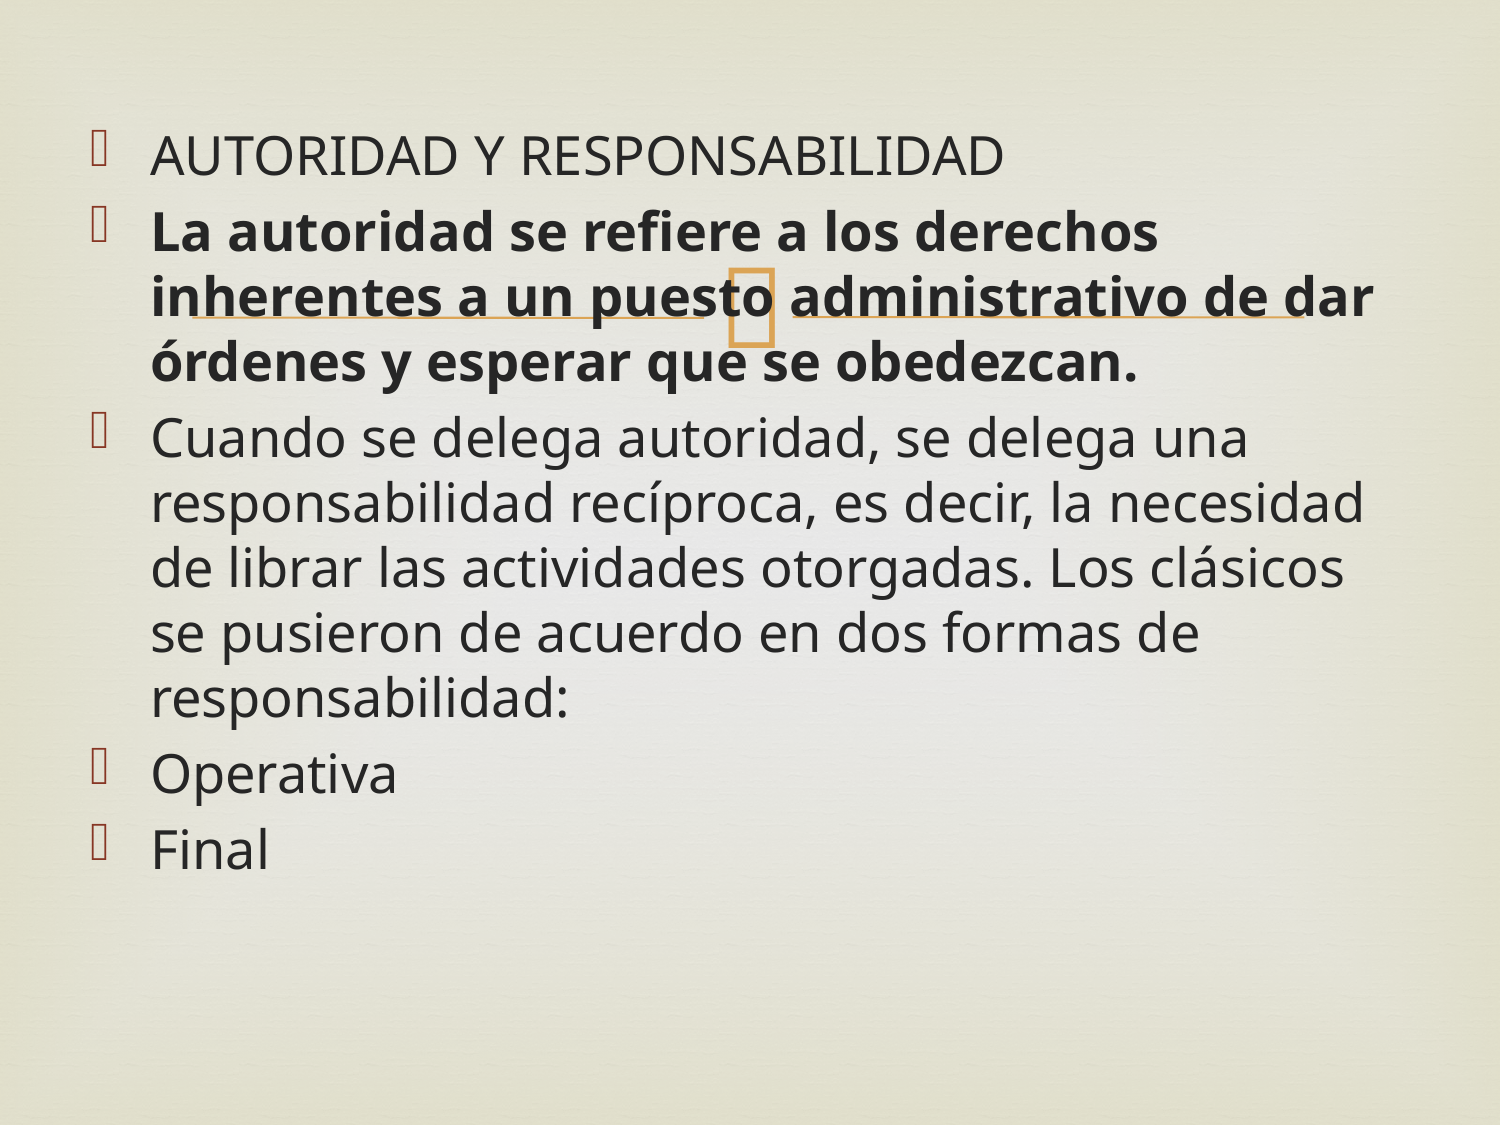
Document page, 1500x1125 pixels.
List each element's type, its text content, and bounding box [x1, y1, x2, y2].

list Autoridad y responsabilidad La autoridad se refiere a los derechos inherentes a un puesto administrativo de dar órdenes y esperar que se obedezcan. Cuando se delega autoridad, se delega una responsabilidad recíproca, es decir, la necesidad de librar las actividades otorgadas. Los clásicos se pusieron de acuerdo en dos formas de responsabilidad: Operativa Final [75, 113, 1425, 1005]
